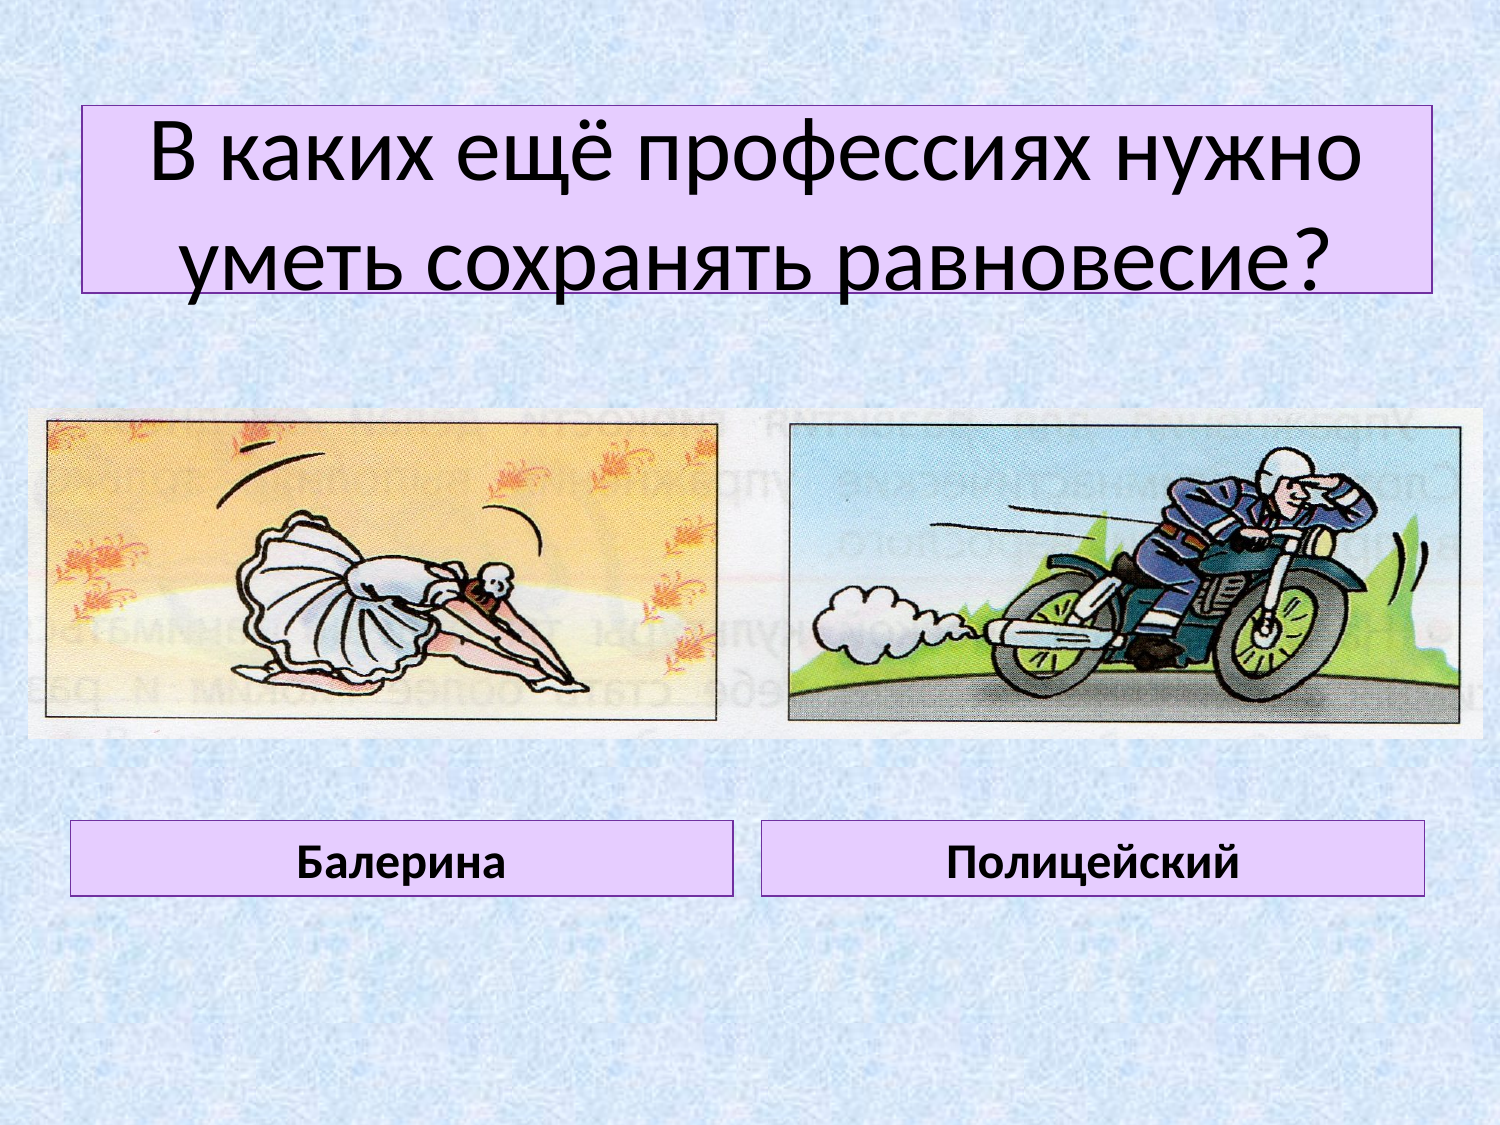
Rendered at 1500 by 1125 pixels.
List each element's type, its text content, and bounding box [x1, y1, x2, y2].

title В каких ещё профессиях нужно уметь сохранять равновесие? [81, 105, 1433, 294]
list Балерина [70, 820, 734, 897]
picture [0, 0, 1500, 1125]
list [28, 408, 1483, 739]
list Полицейский [761, 820, 1425, 897]
